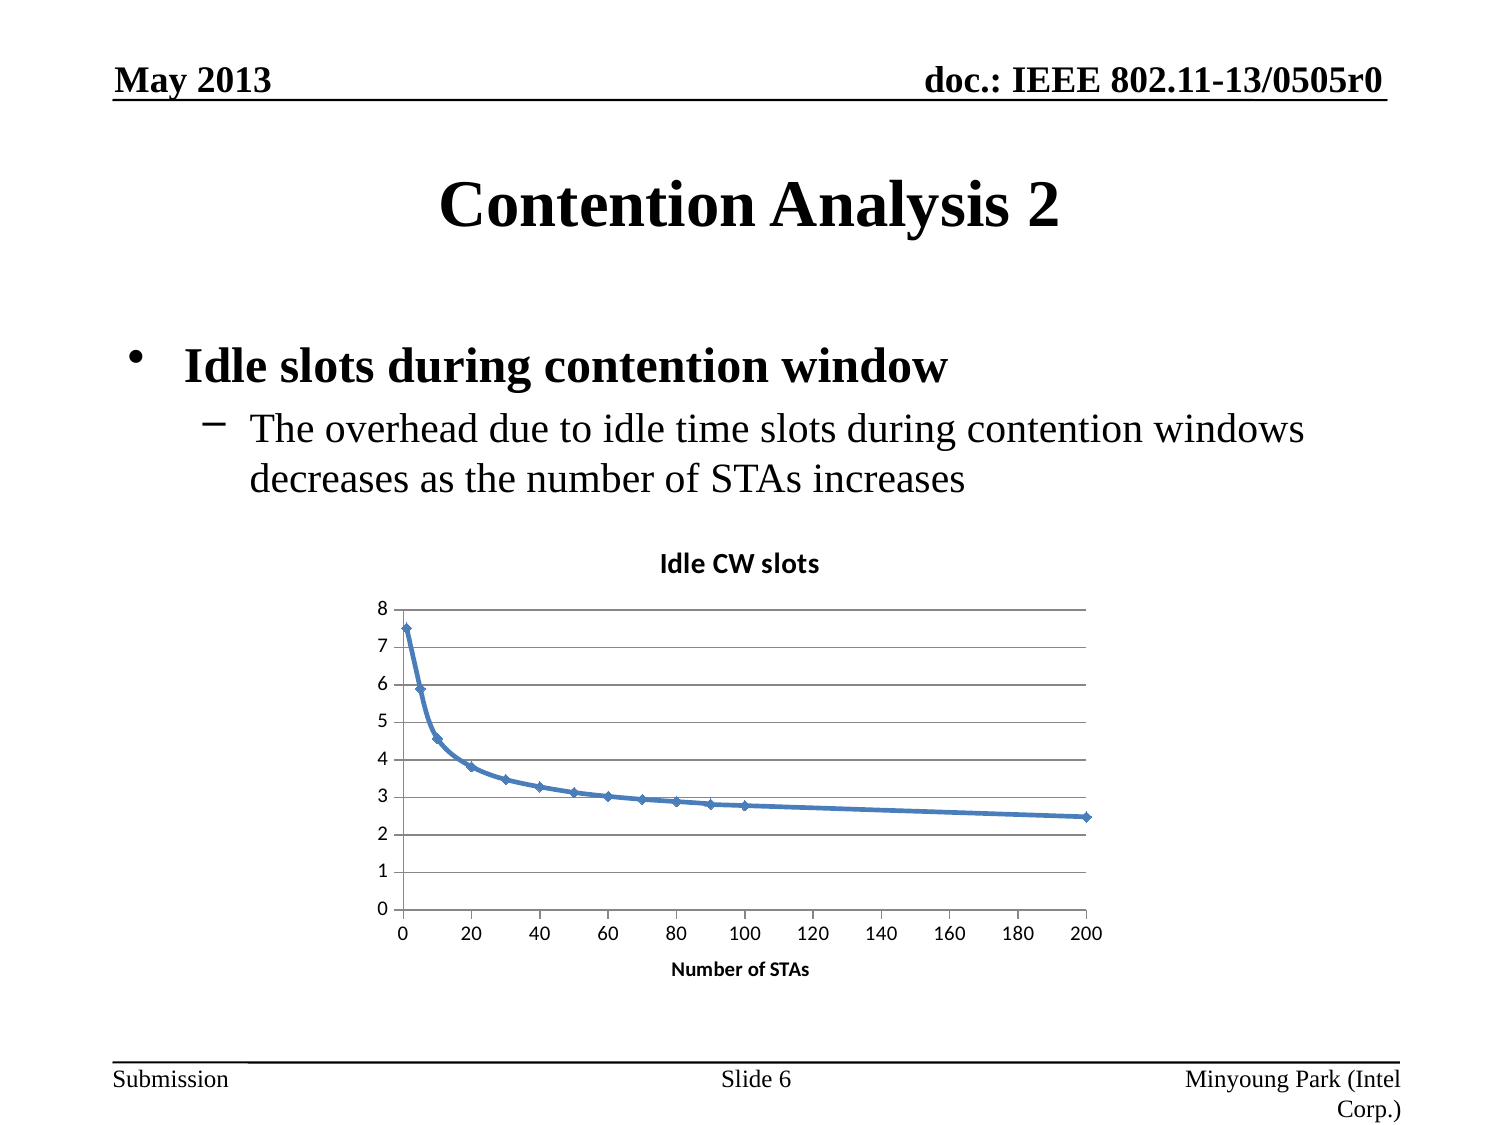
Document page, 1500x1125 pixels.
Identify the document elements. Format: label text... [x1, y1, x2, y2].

footer Minyoung Park (Intel Corp.) [1121, 1061, 1402, 1093]
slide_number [114, 54, 310, 101]
slide_number Slide 6 [712, 1061, 800, 1093]
title Contention Analysis 2 [112, 112, 1388, 288]
chart [362, 524, 1119, 1013]
list Idle slots during contention window The overhead due to idle time slots during contention windows decreases as the number of STAs increases [112, 324, 1388, 1000]
